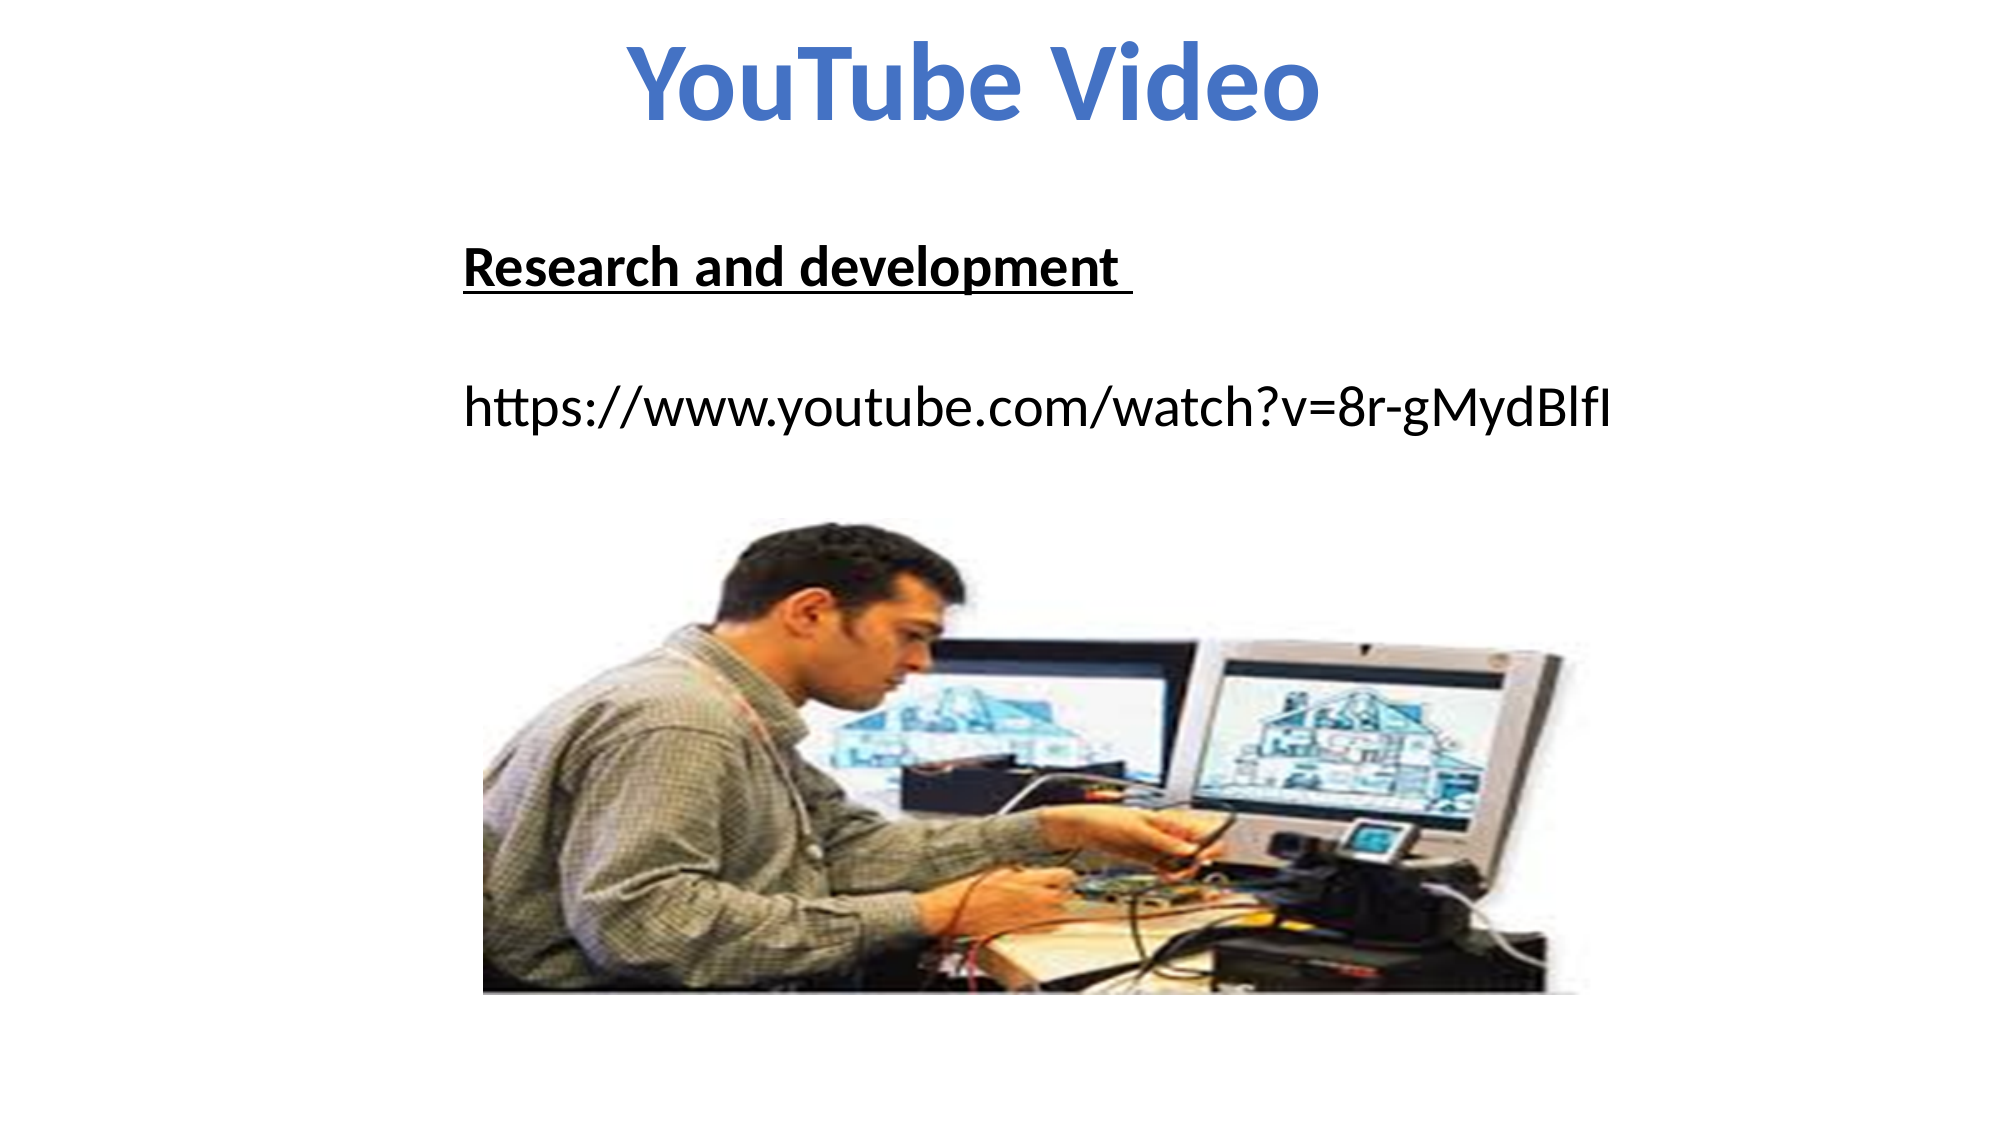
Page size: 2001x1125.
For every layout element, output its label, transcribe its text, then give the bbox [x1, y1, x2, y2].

text_box Research and development https://www.youtube.com/watch?v=8r-gMydBlfI [448, 221, 1630, 446]
picture [482, 517, 1639, 995]
text_box YouTube Video [612, 0, 1363, 150]
